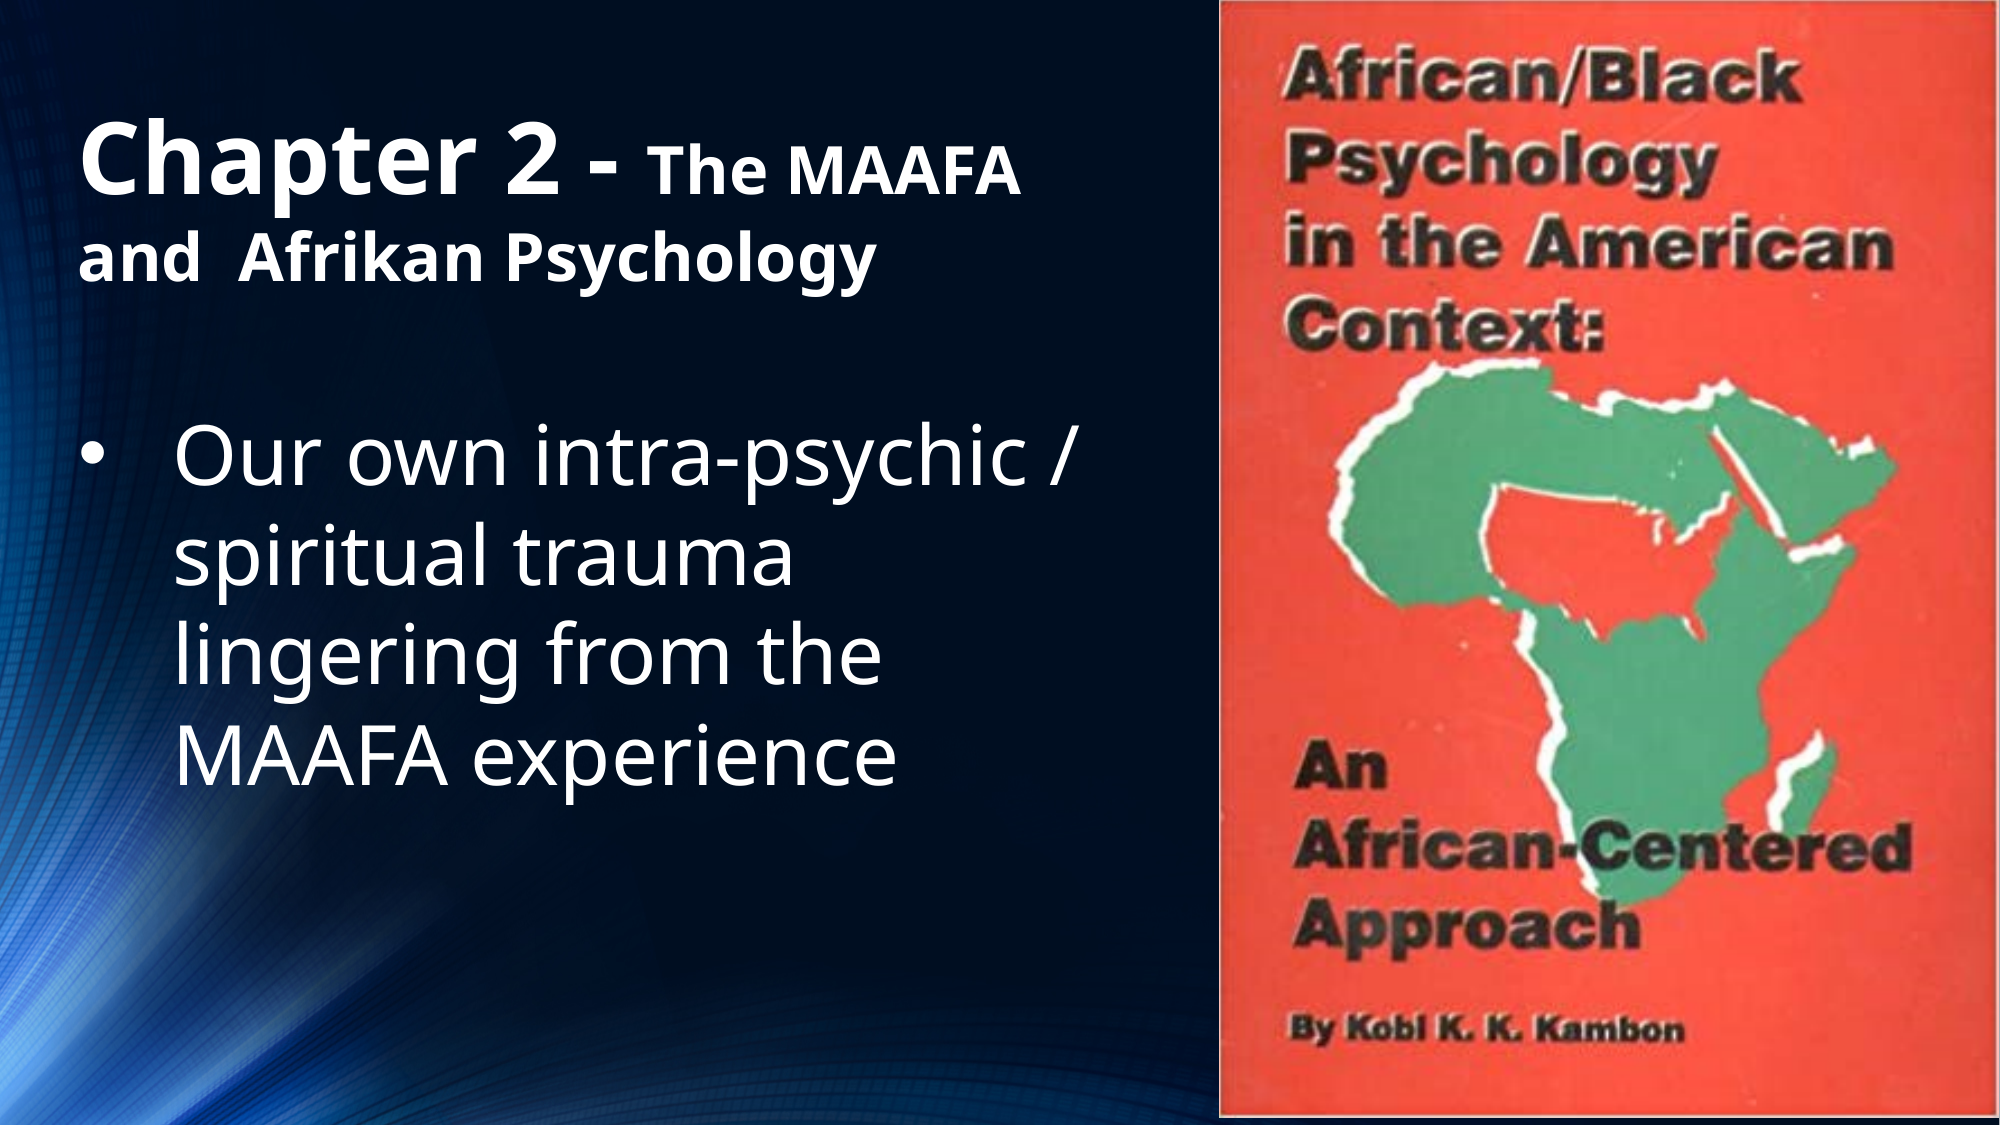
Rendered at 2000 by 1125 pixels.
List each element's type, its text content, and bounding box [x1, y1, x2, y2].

text_box ​Chapter 2 - The MAAFA and Afrikan Psychology [62, 87, 1169, 303]
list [1219, 0, 1999, 1118]
picture [0, 0, 2000, 1125]
text_box Our own intra-psychic / spiritual trauma lingering from the MAAFA experience [63, 394, 1120, 810]
